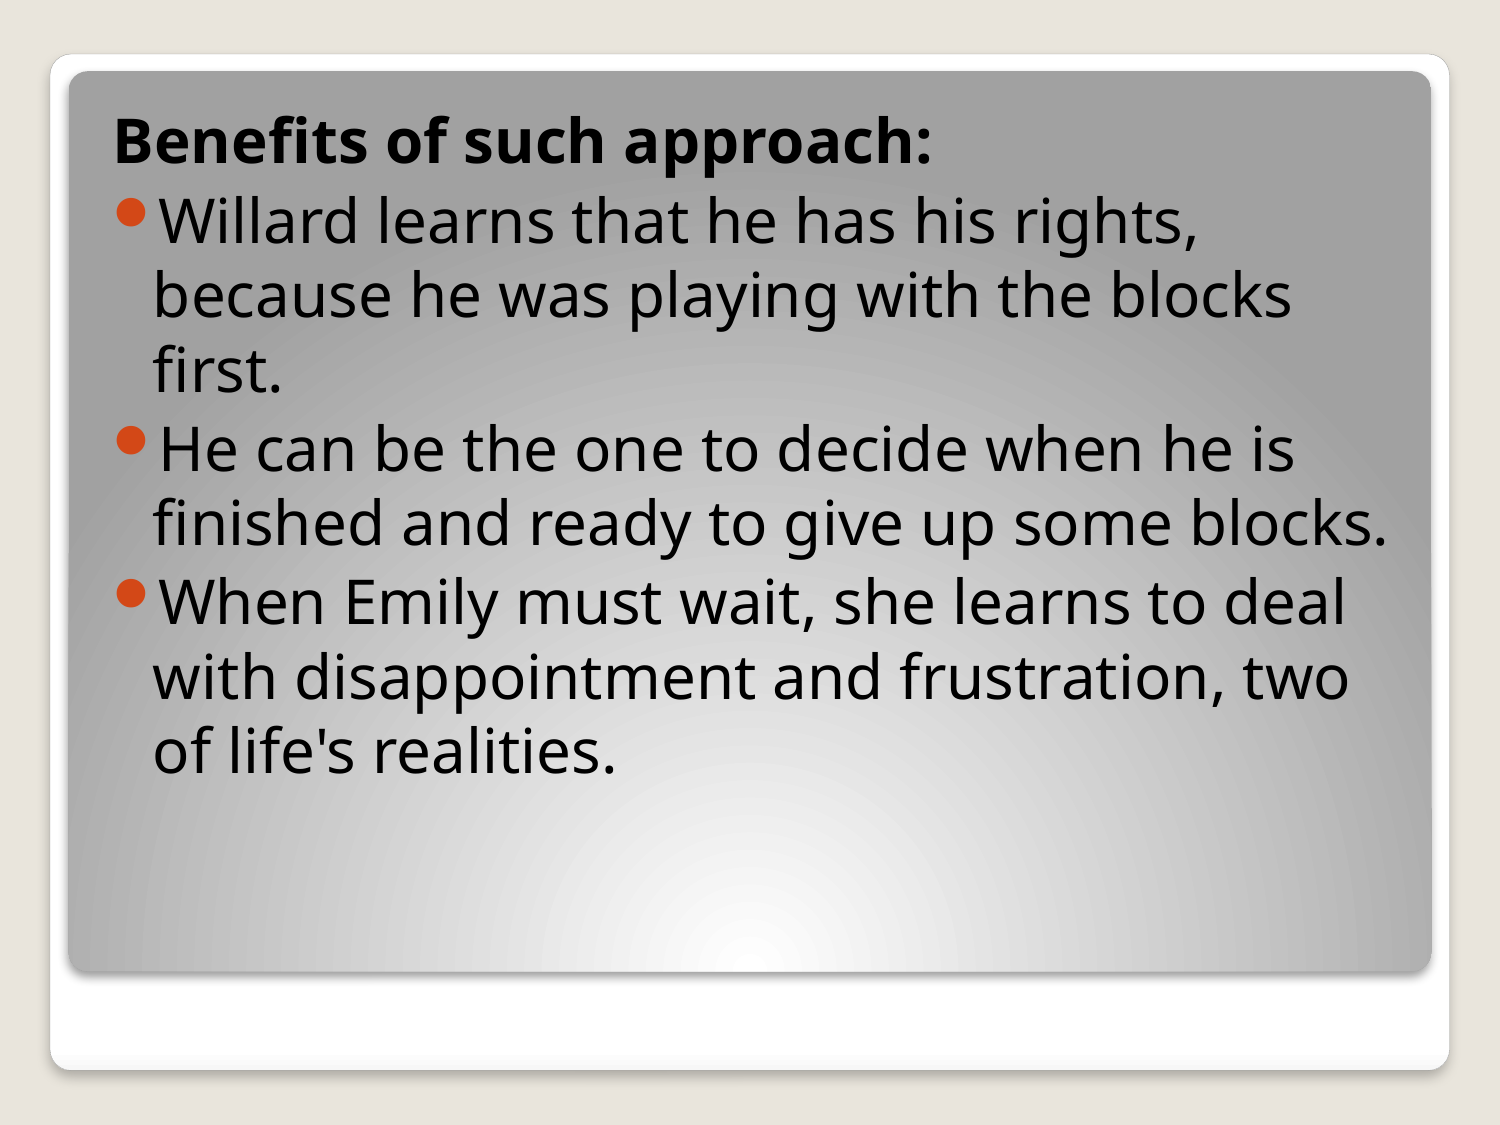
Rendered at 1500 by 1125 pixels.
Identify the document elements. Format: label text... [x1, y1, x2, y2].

list Benefits of such approach: Willard learns that he has his rights, because he was playing with the blocks first. He can be the one to decide when he is finished and ready to give up some blocks. When Emily must wait, she learns to deal with disappointment and frustration, two of life's realities. [82, 86, 1425, 870]
